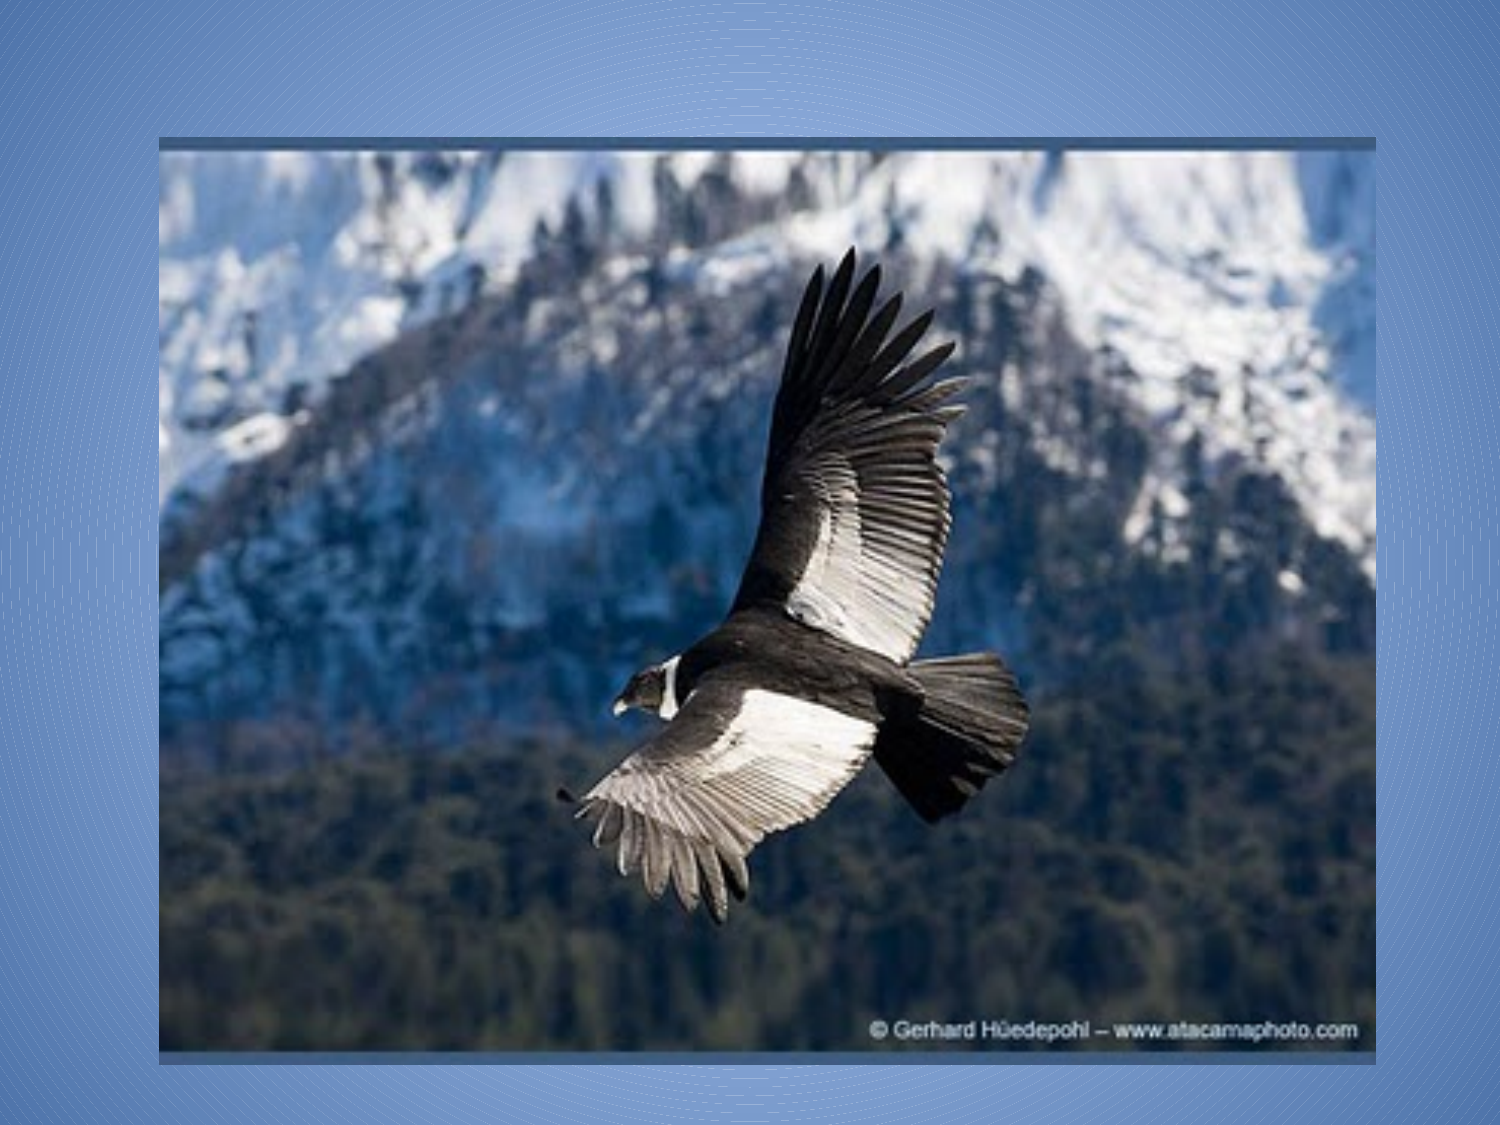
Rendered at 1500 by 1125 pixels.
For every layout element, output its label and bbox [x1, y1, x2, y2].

list [159, 136, 1377, 1066]
